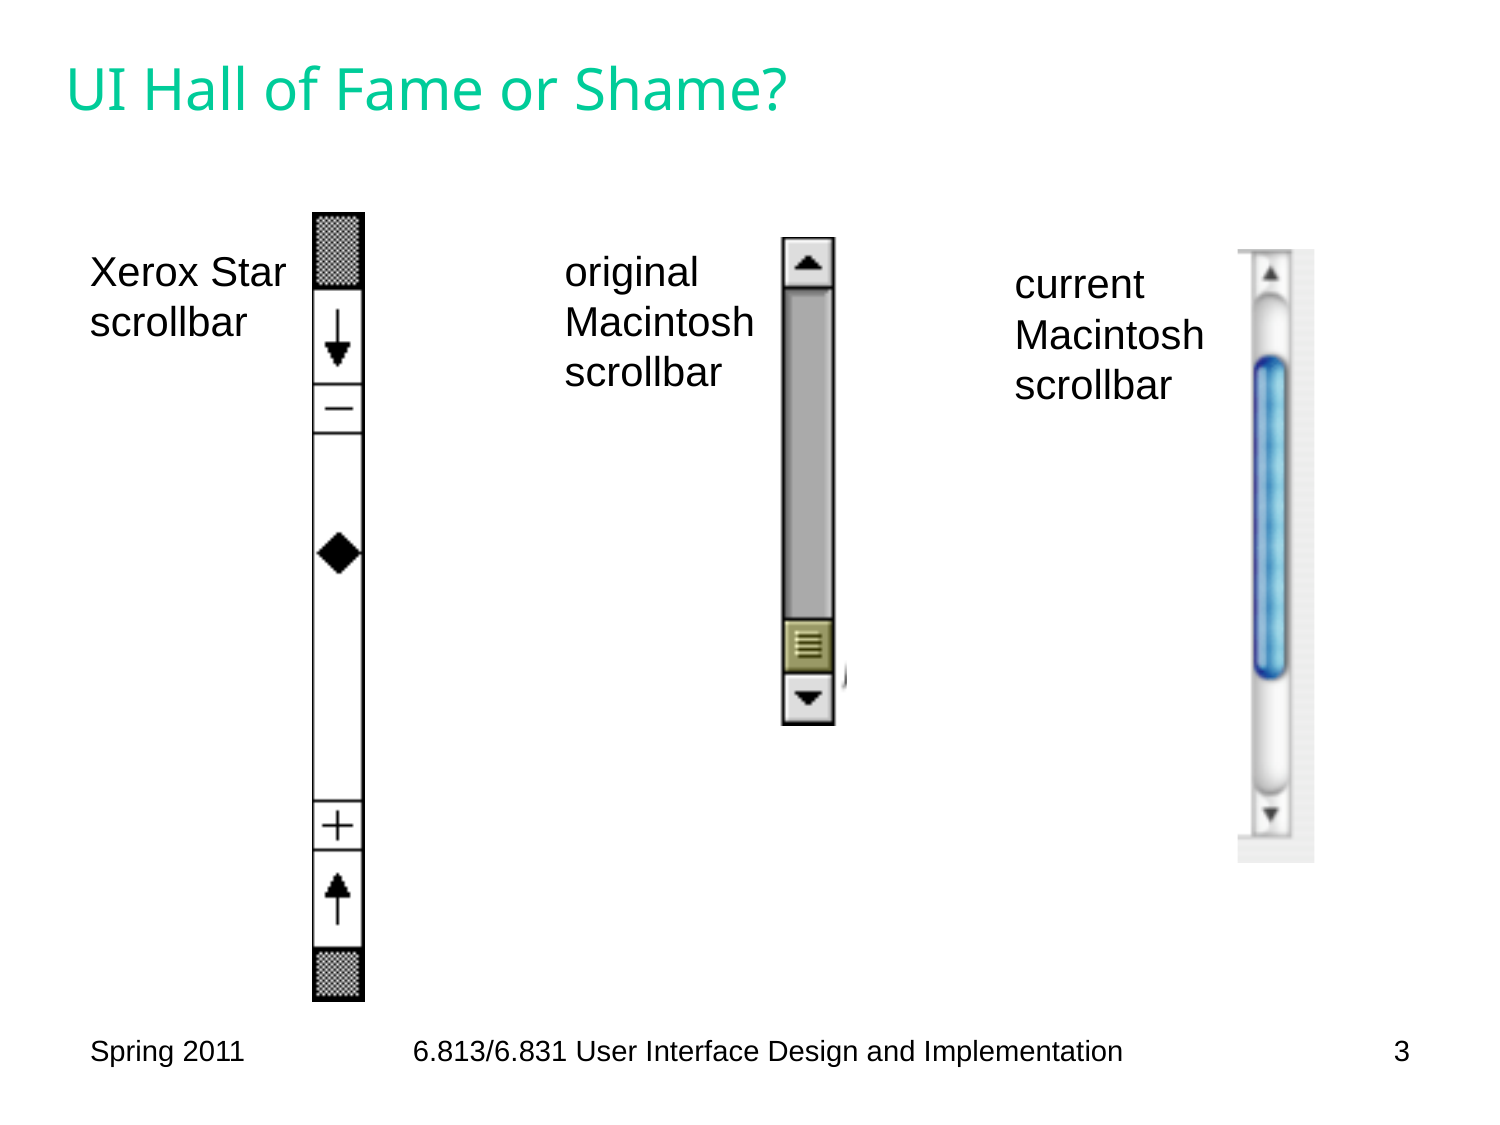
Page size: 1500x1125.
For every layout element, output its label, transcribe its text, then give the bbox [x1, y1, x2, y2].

picture [1237, 249, 1315, 863]
picture [312, 212, 365, 1002]
footer 6.813/6.831 User Interface Design and Implementation [312, 1024, 1226, 1103]
title UI Hall of Fame or Shame? [49, 24, 1438, 151]
slide_number 3 [1237, 1024, 1426, 1103]
text_box Xerox Star scrollbar [75, 237, 307, 353]
text_box current Macintosh scrollbar [999, 249, 1220, 415]
text_box original Macintosh scrollbar [549, 237, 770, 403]
picture [774, 237, 847, 738]
slide_number Spring 2011 [74, 1024, 301, 1103]
